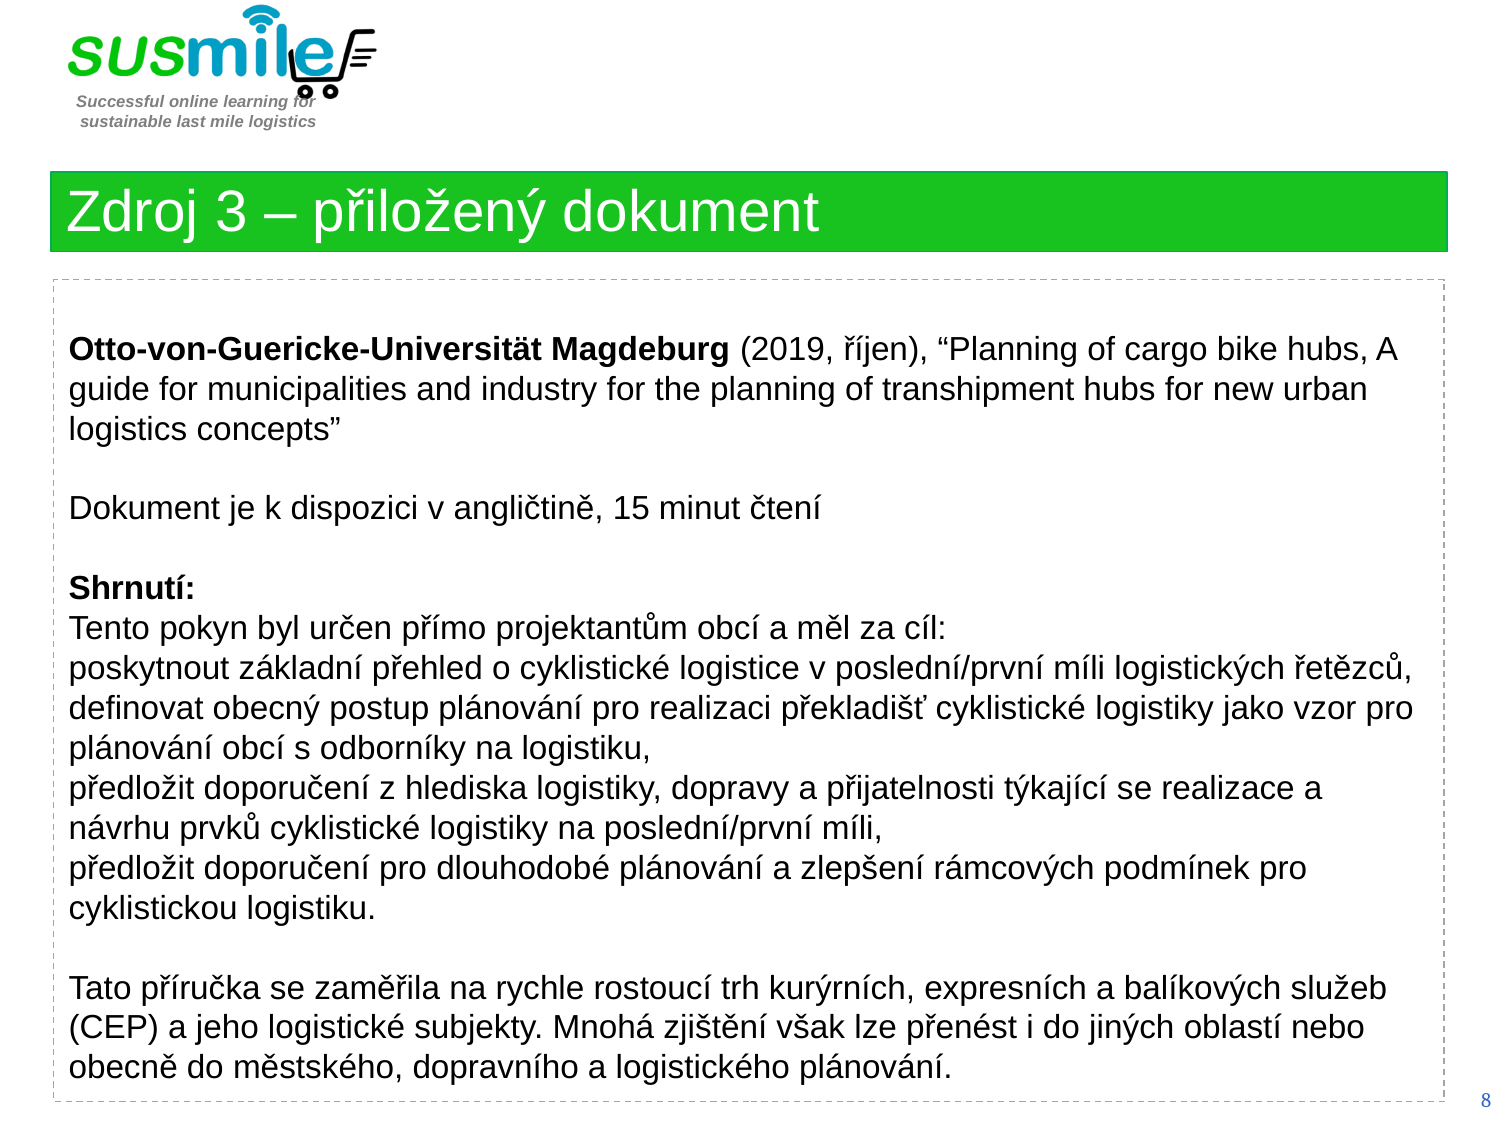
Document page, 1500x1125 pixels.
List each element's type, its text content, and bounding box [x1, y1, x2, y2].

text_box Zdroj 3 – přiložený dokument [51, 171, 1448, 252]
text_box Otto-von-Guericke-Universität Magdeburg (2019, říjen), “Planning of cargo bike hubs, A guide for municipalities and industry for the planning of transhipment hubs for new urban logistics concepts” Dokument je k dispozici v angličtině, 15 minut čtení Shrnutí: Tento pokyn byl určen přímo projektantům obcí a měl za cíl: poskytnout základní přehled o cyklistické logistice v poslední/první míli logistických řetězců, definovat obecný postup plánování pro realizaci překladišť cyklistické logistiky jako vzor pro plánování obcí s odborníky na logistiku, předložit doporučení z hlediska logistiky, dopravy a přijatelnosti týkající se realizace a návrhu prvků cyklistické logistiky na poslední/první míli, předložit doporučení pro dlouhodobé plánování a zlepšení rámcových podmínek pro cyklistickou logistiku. Tato příručka se zaměřila na rychle rostoucí trh kurýrních, expresních a balíkových služeb (CEP) a jeho logistické subjekty. Mnohá zjištění však lze přenést i do jiných oblastí nebo obecně do městského, dopravního a logistického plánování. [53, 279, 1445, 1102]
picture [61, 0, 400, 107]
slide_number 8 [1156, 1069, 1500, 1125]
